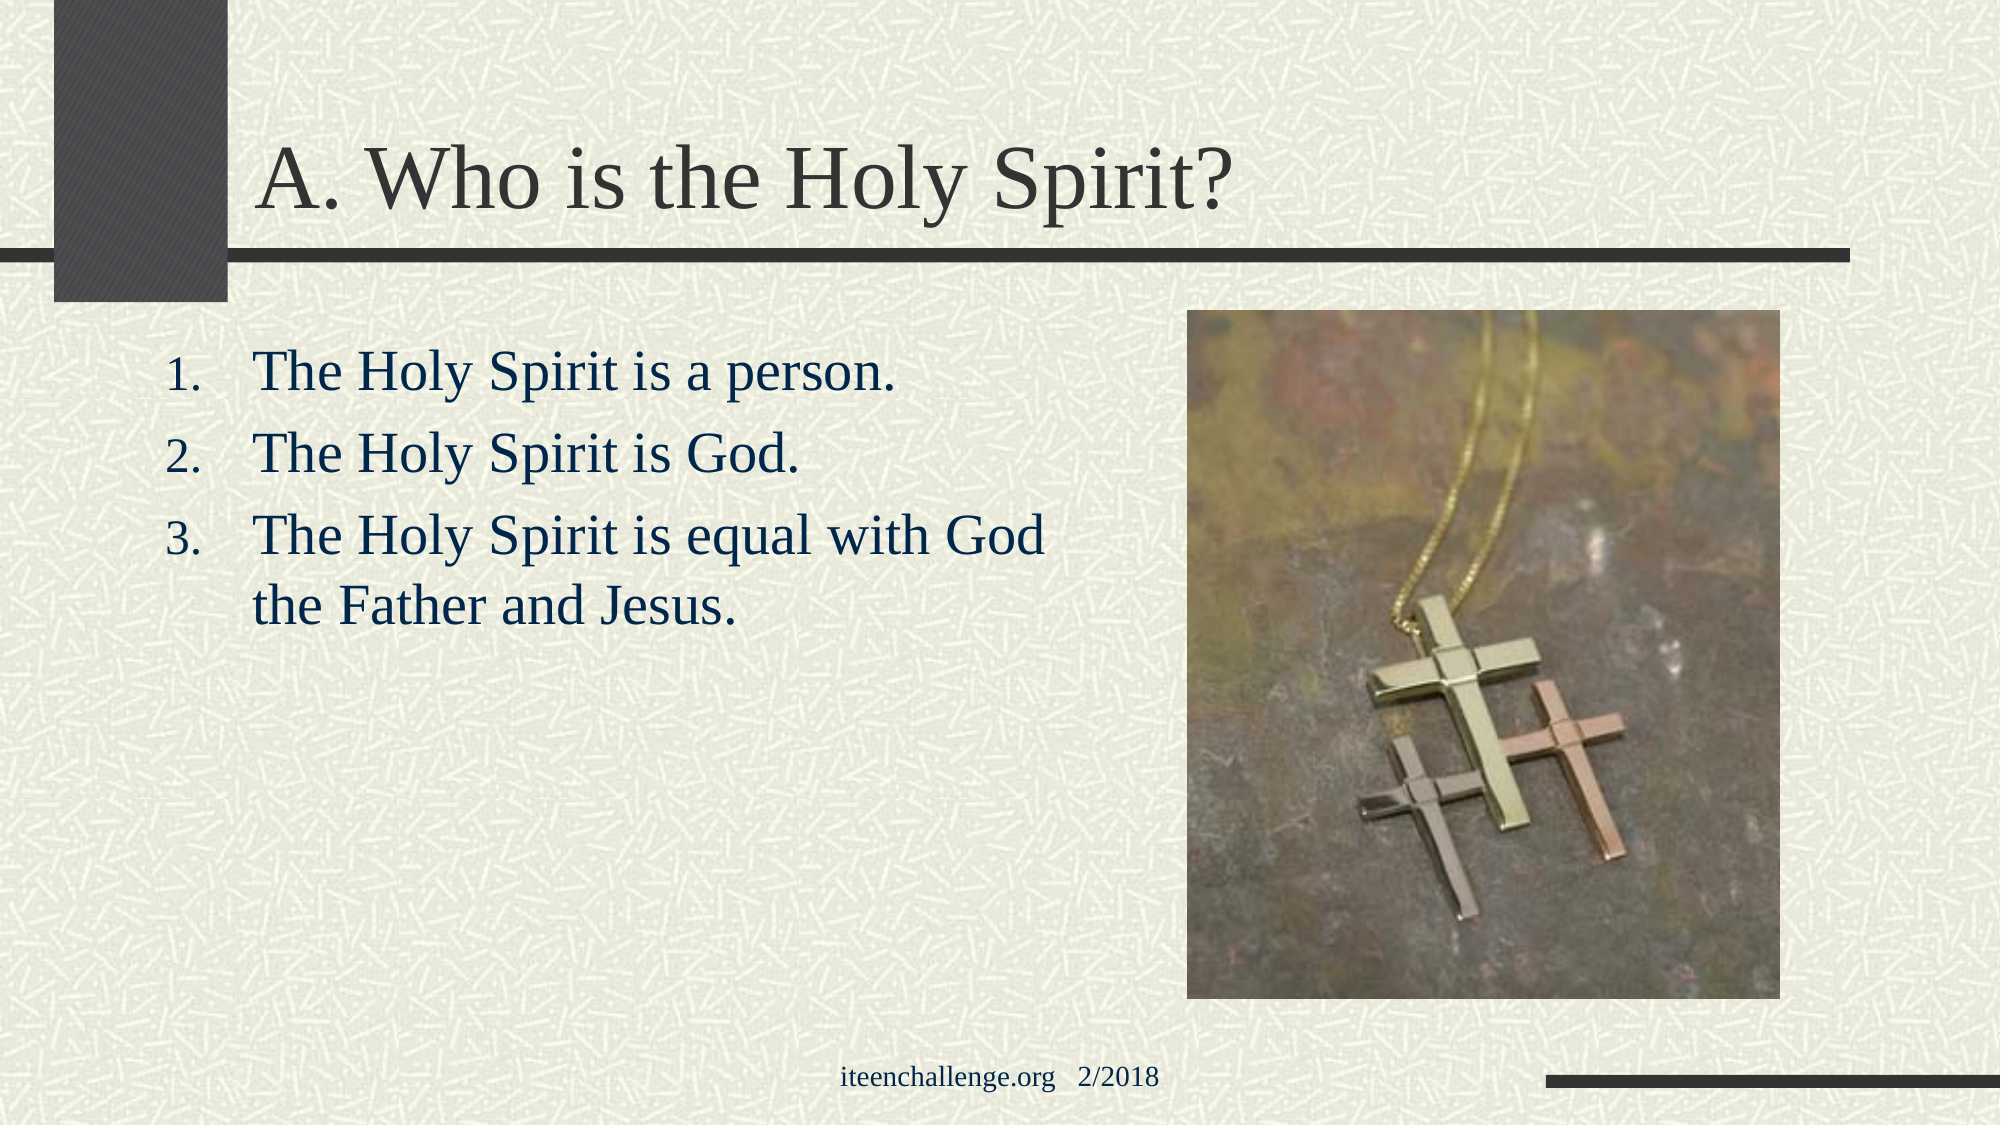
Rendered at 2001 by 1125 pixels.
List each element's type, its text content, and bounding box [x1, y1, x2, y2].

title A. Who is the Holy Spirit? [239, 46, 1940, 235]
picture [0, 0, 54, 248]
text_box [1187, 310, 1780, 999]
list The Holy Spirit is a person. The Holy Spirit is God. The Holy Spirit is equal with God the Father and Jesus. [150, 324, 1063, 1013]
picture [0, 0, 2001, 1125]
footer iteenchallenge.org 2/2018 [683, 1025, 1317, 1100]
